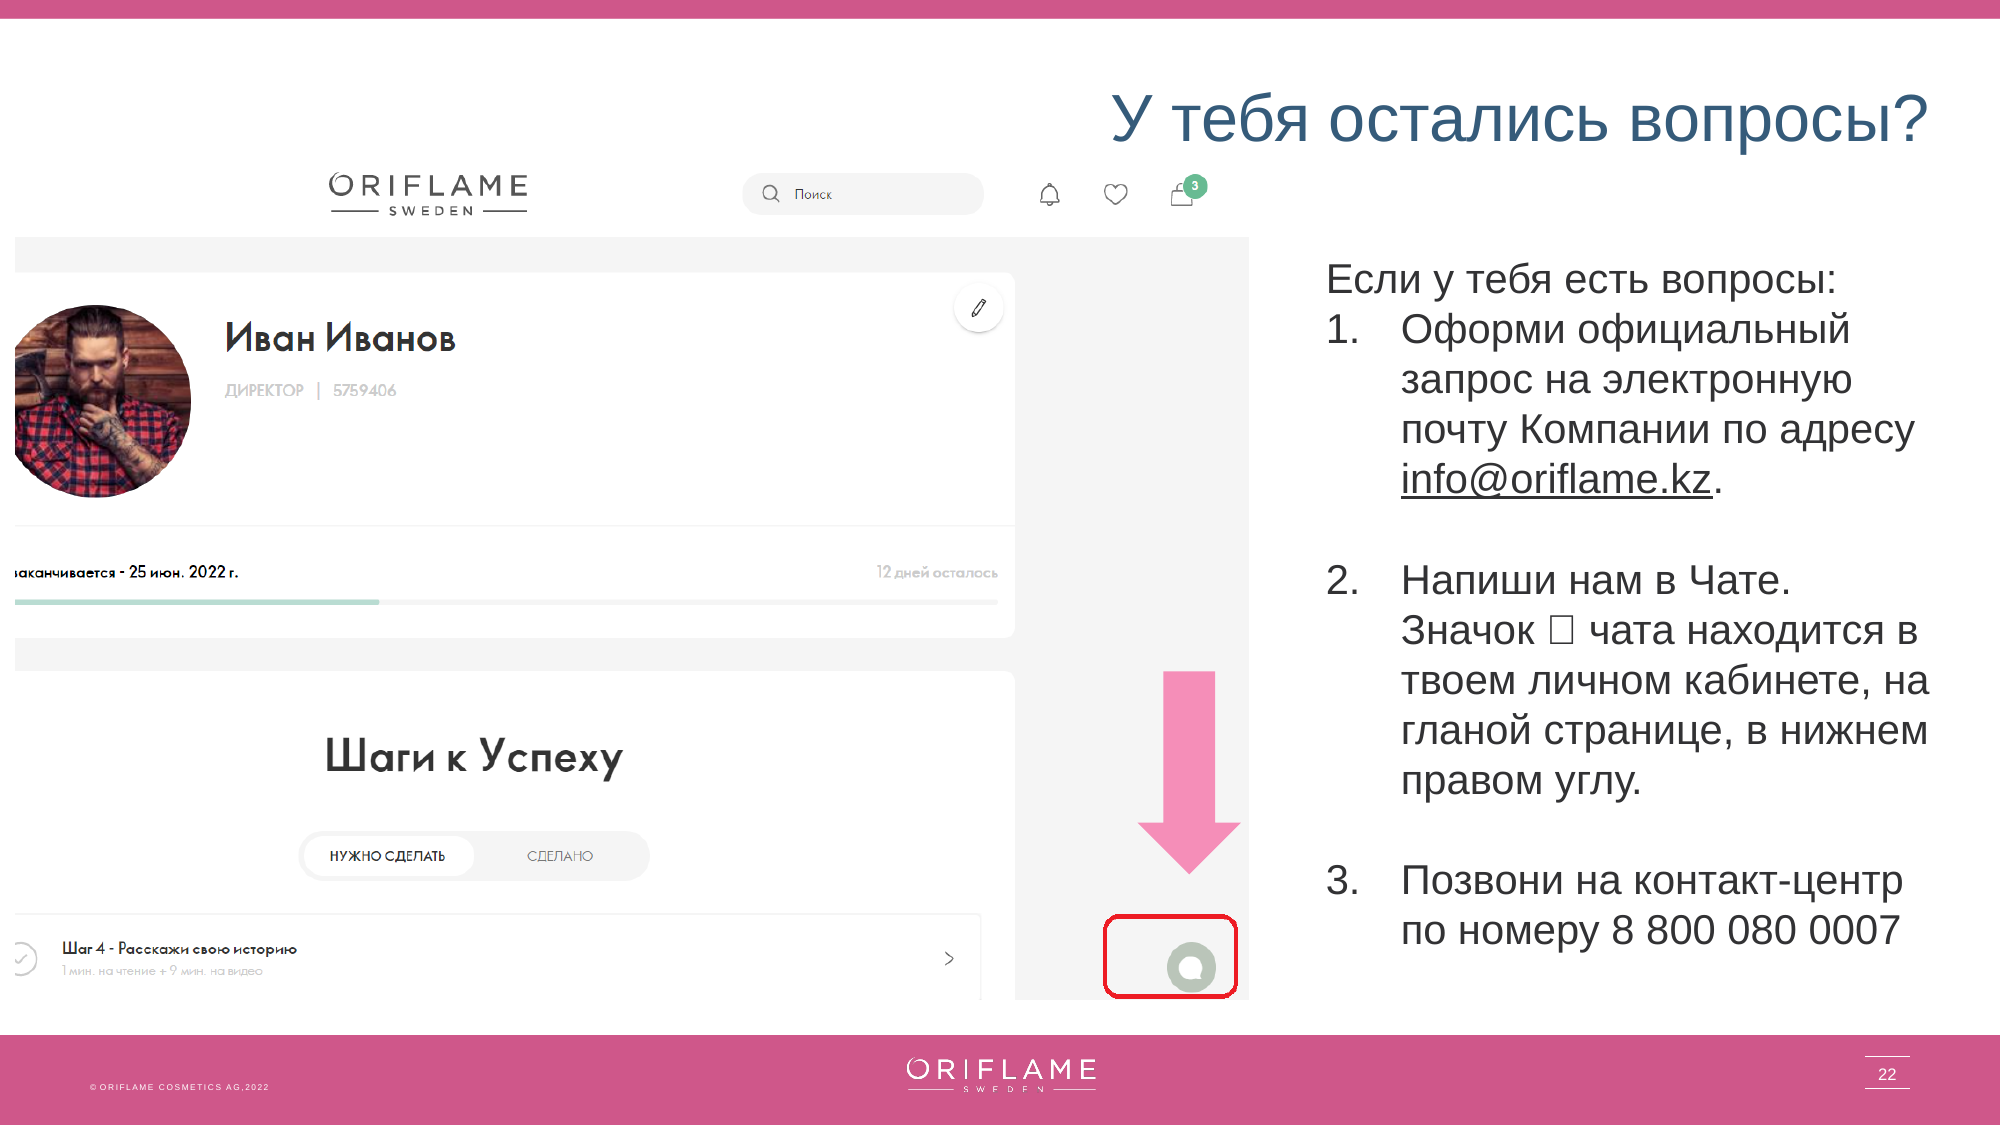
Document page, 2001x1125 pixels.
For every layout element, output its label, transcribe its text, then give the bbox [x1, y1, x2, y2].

text_box Если у тебя есть вопросы: Оформи официальный запрос на электронную почту Компании по адресу info@oriflame.kz. Напиши нам в Чате. Значок 💬 чата находится в твоем личном кабинете, на гланой странице, в нижнем правом углу. Позвони на контакт-центр по номеру 8 800 080 0007 [1311, 244, 1949, 1010]
text_box У тебя остались вопросы? [1095, 67, 1945, 162]
picture [15, 163, 1251, 1000]
slide_number 22 [1865, 1059, 1910, 1088]
